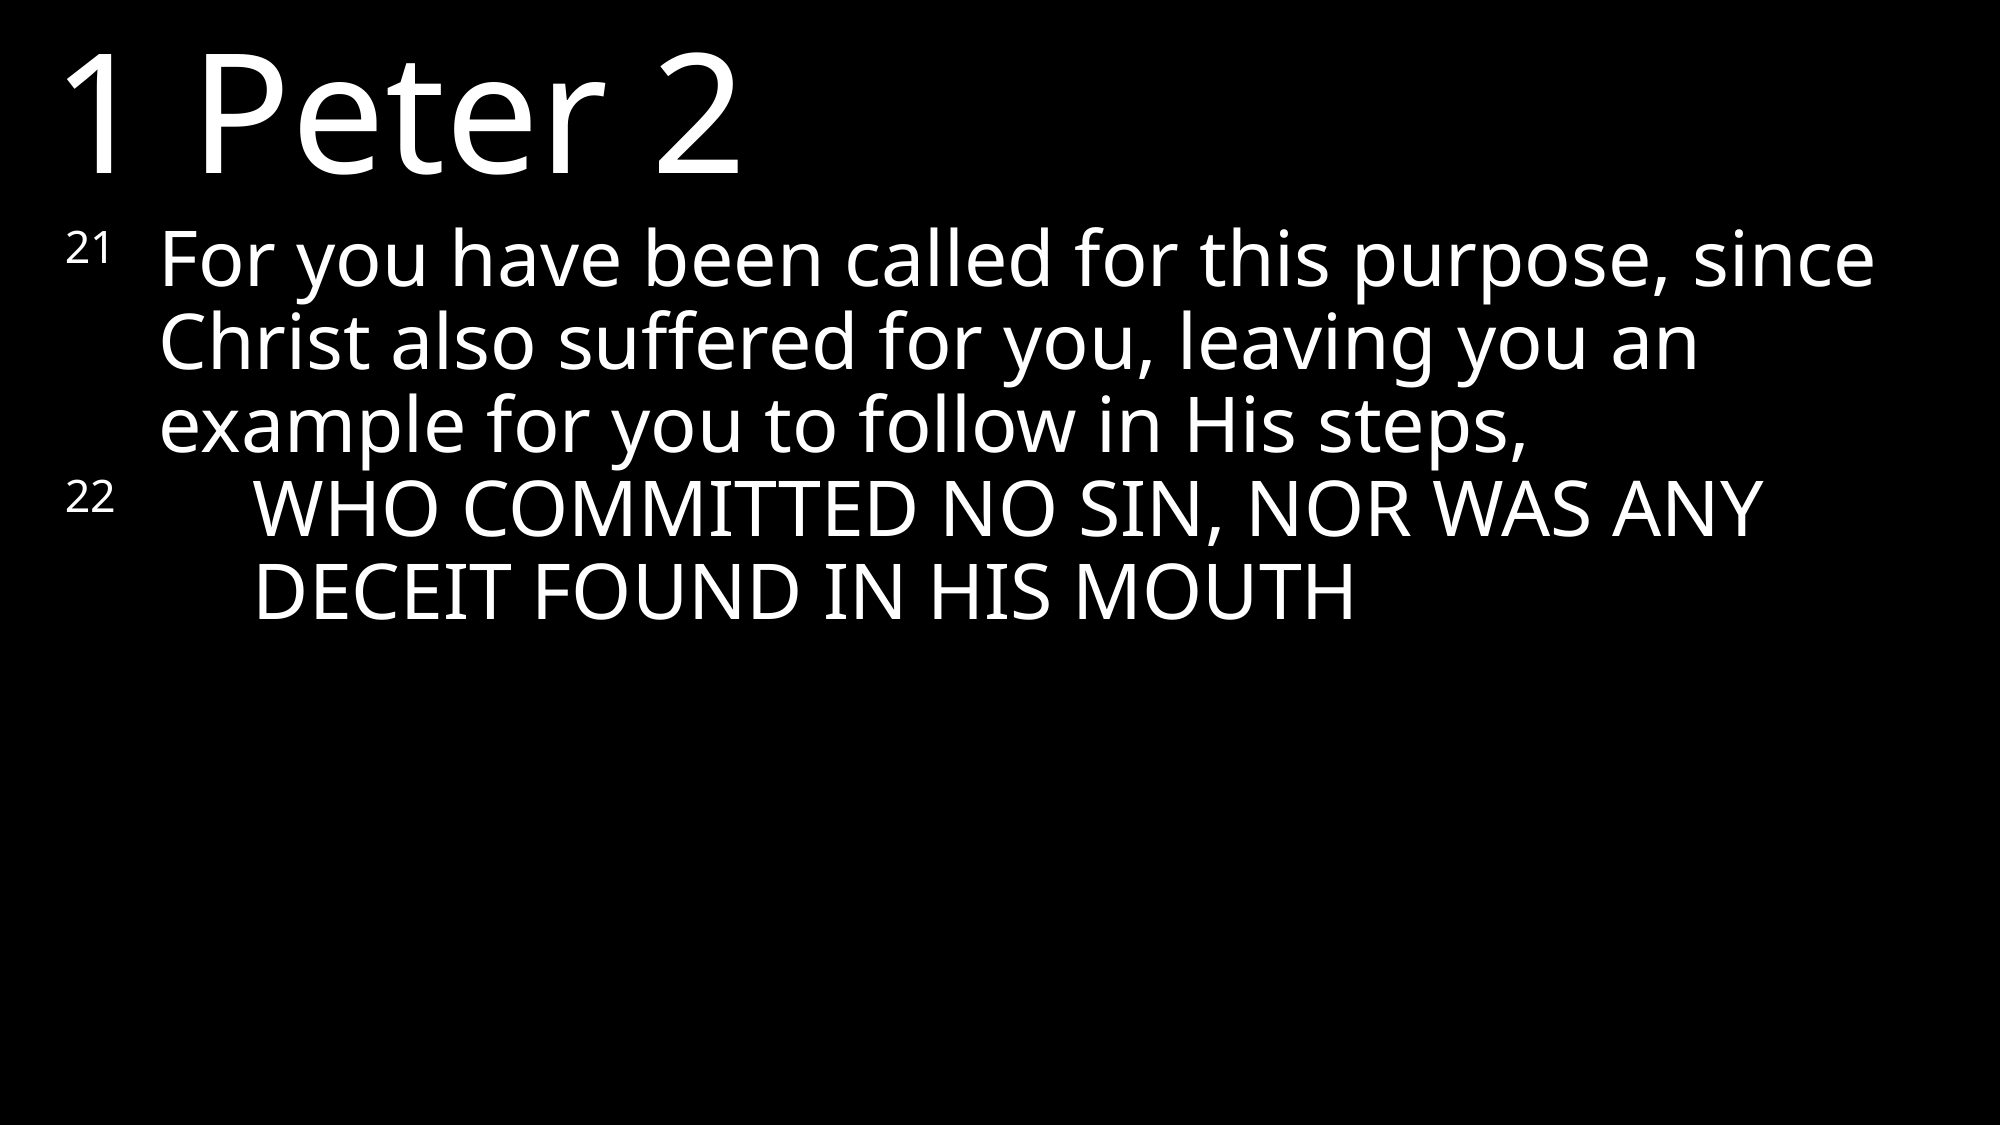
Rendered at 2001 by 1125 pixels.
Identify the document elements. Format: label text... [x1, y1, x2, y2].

text_box 1 Peter 2 [37, 0, 1838, 215]
text_box 21 For you have been called for this purpose, since Christ also suffered for you, leaving you an example for you to follow in His steps, 22 WHO COMMITTED NO SIN, NOR WAS ANY DECEIT FOUND IN HIS MOUTH [49, 212, 1913, 644]
